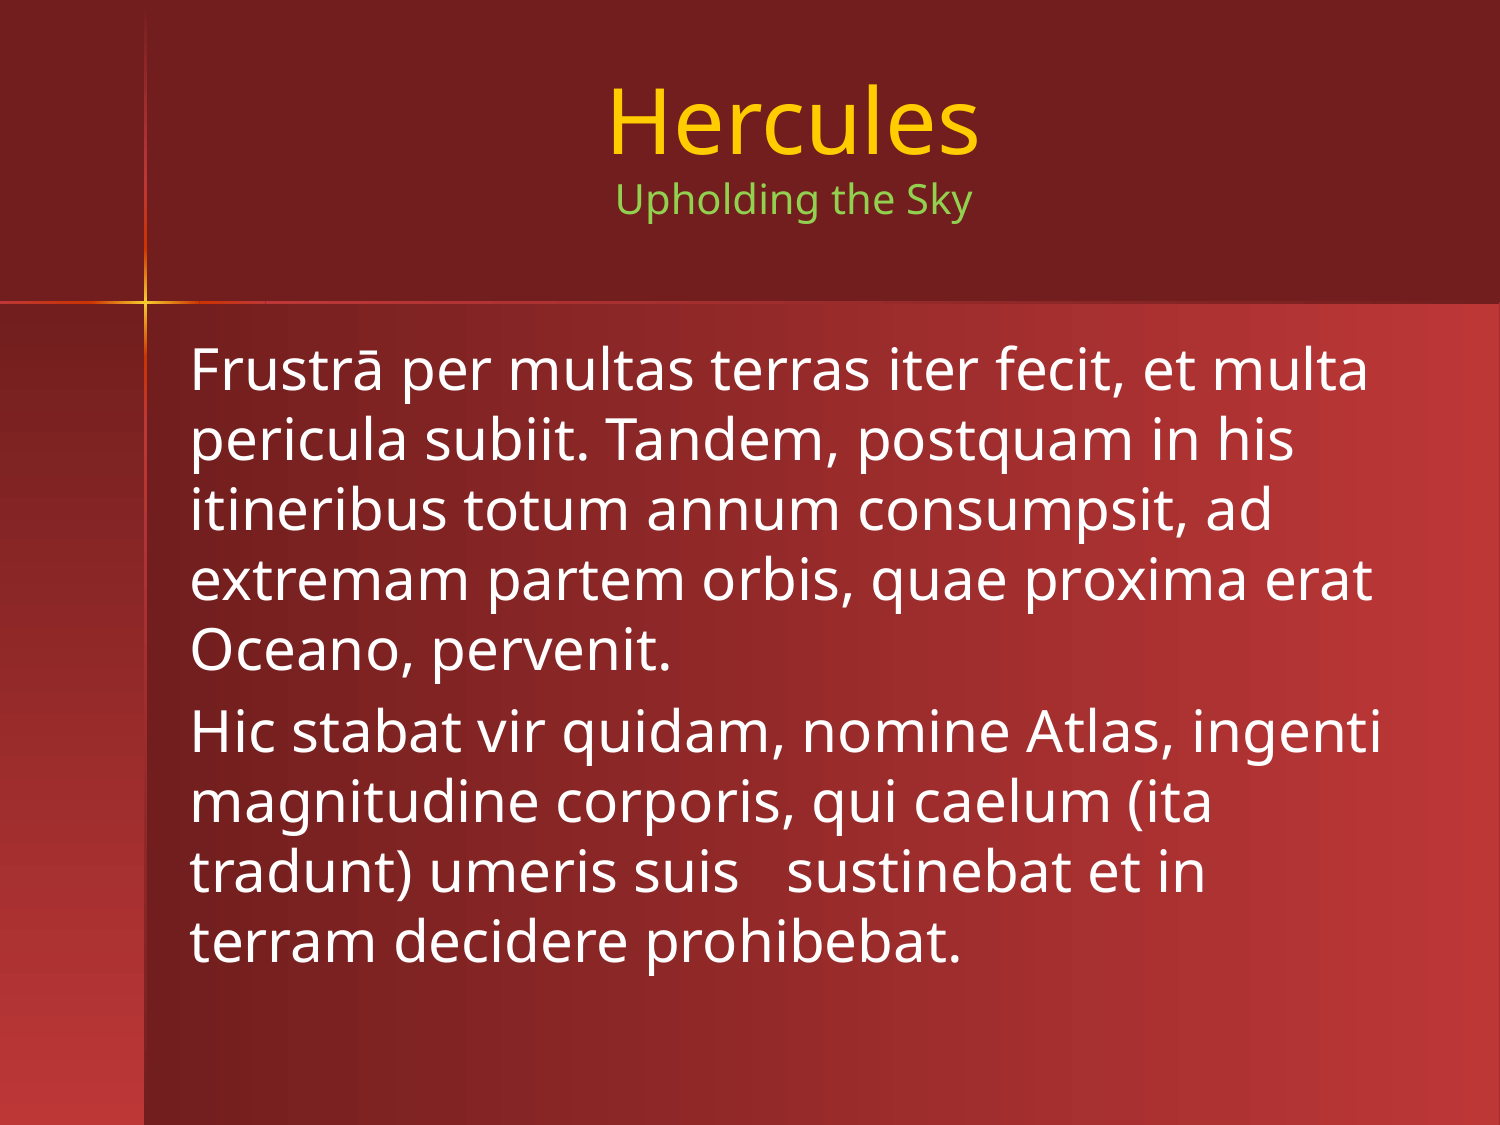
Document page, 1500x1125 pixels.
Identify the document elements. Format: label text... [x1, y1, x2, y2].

title Hercules Upholding the Sky [174, 49, 1413, 286]
list Frustrā per multas terras iter fecit, et multa pericula subiit. Tandem, postquam in his itineribus totum annum consumpsit, ad extremam partem orbis, quae proxima erat Oceano, pervenit. Hic stabat vir quidam, nomine Atlas, ingenti magnitudine corporis, qui caelum (ita tradunt) umeris suis sustinebat et in terram decidere prohibebat. [174, 324, 1413, 1001]
